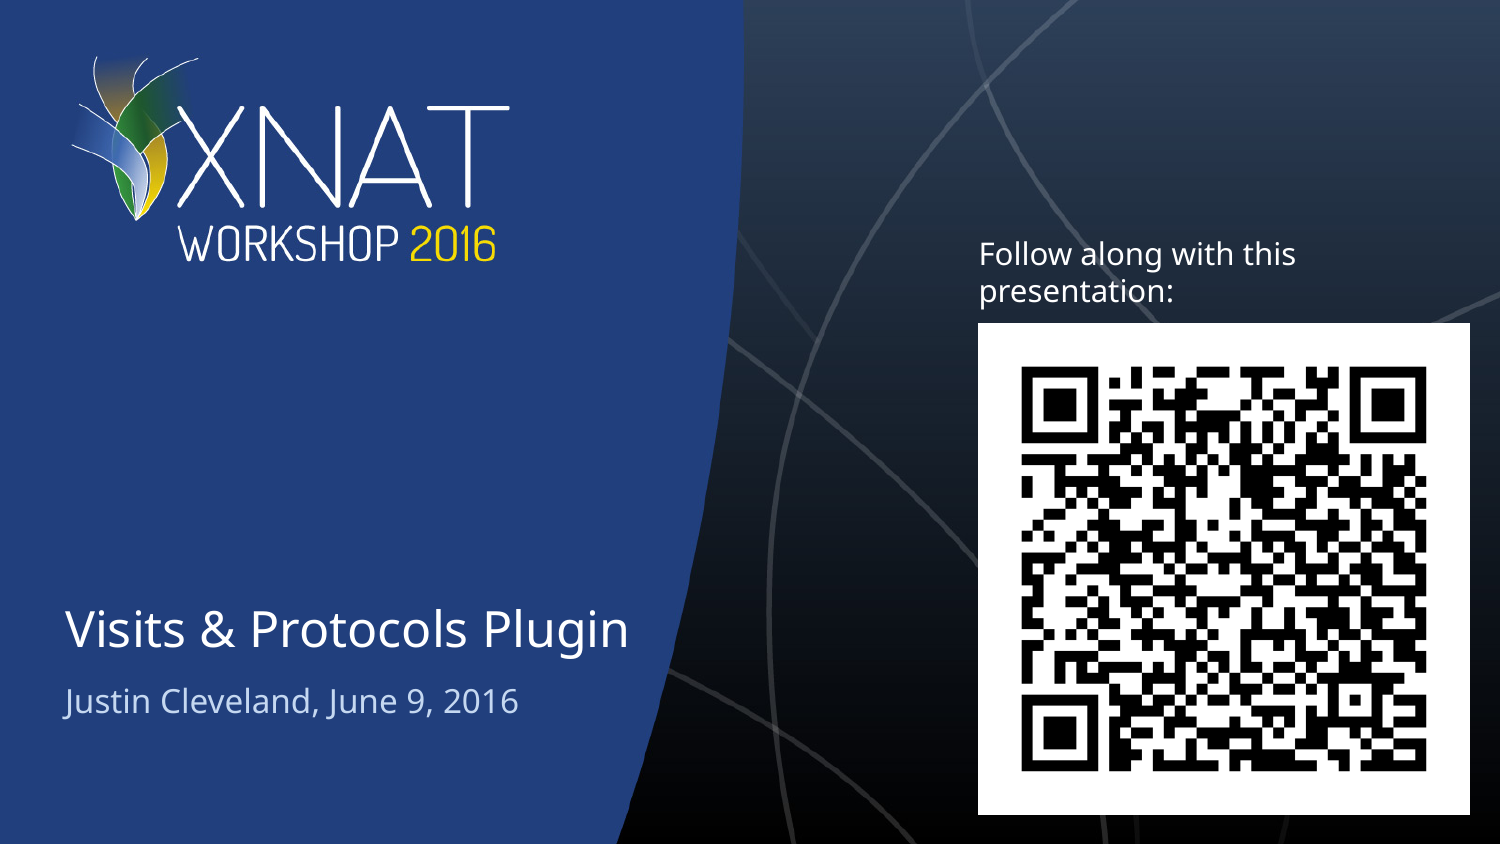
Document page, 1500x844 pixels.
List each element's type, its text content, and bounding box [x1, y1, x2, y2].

picture [0, 0, 1500, 844]
title Follow along with this presentation: [963, 135, 1455, 317]
subtitle Justin Cleveland, June 9, 2016 [50, 672, 666, 797]
title Visits & Protocols Plugin [50, 484, 666, 666]
